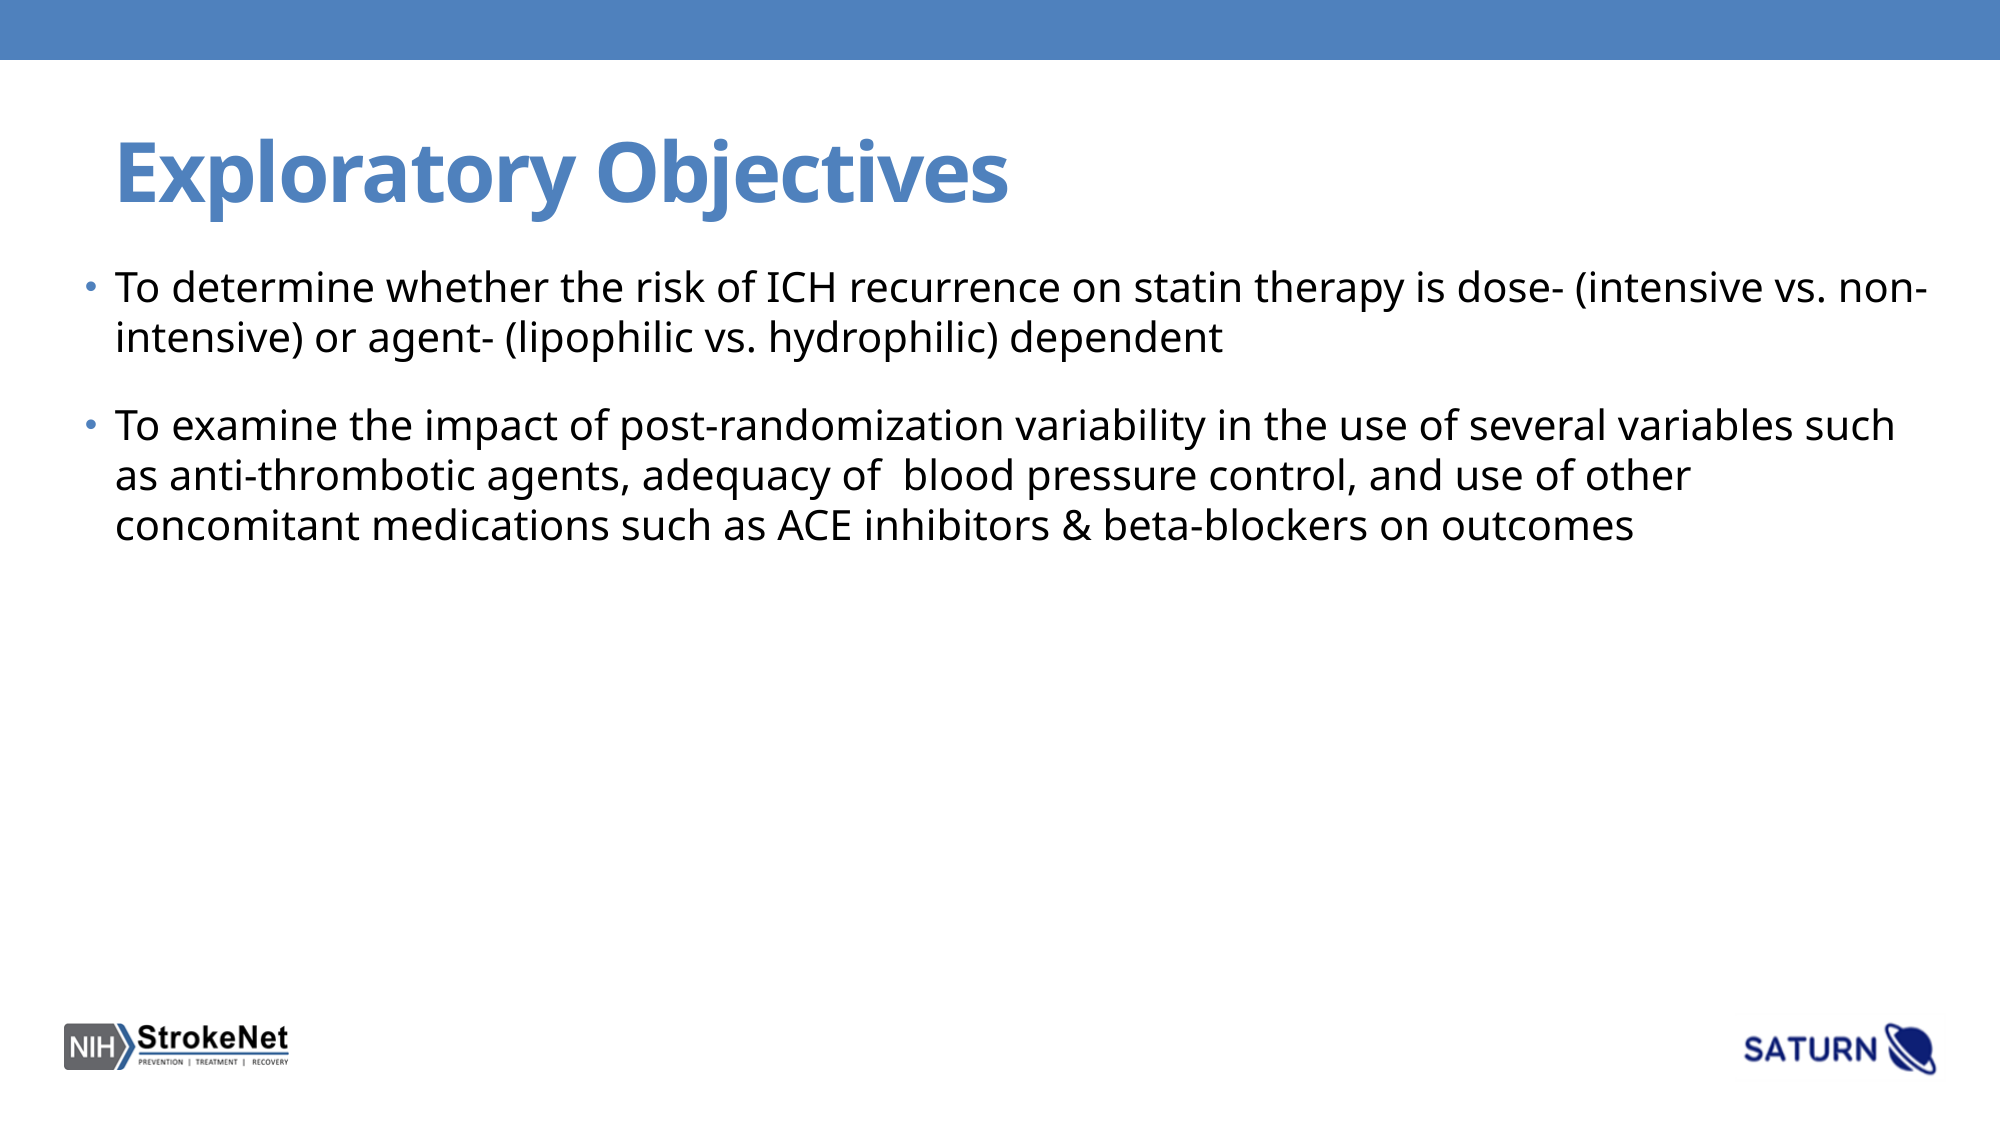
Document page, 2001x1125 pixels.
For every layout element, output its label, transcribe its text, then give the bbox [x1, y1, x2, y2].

picture [1735, 1013, 1946, 1082]
title Exploratory Objectives [98, 87, 1899, 250]
picture [64, 1021, 289, 1070]
list To determine whether the risk of ICH recurrence on statin therapy is dose- (intensive vs. non-intensive) or agent- (lipophilic vs. hydrophilic) dependent To examine the impact of post-randomization variability in the use of several variables such as anti-thrombotic agents, adequacy of blood pressure control, and use of other concomitant medications such as ACE inhibitors & beta-blockers on outcomes [70, 253, 1959, 969]
